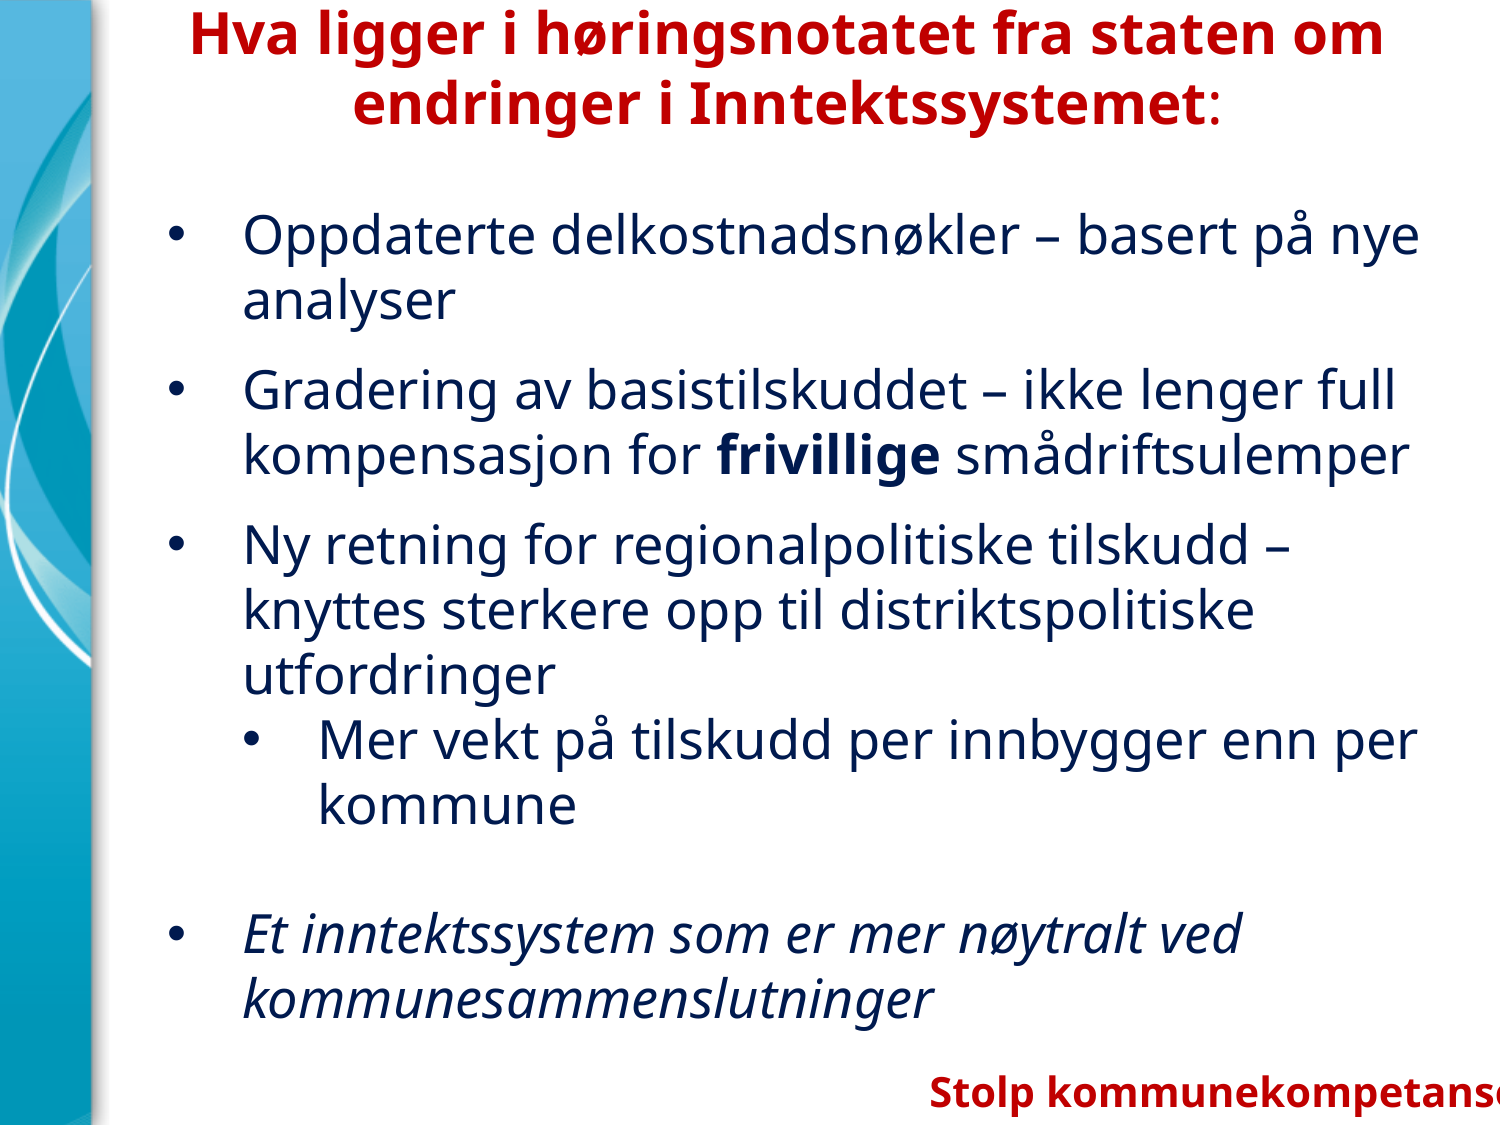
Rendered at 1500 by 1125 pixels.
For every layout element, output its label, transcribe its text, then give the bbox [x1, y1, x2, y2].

text_box Stolp kommunekompetanse [914, 1058, 1500, 1124]
title Hva ligger i høringsnotatet fra staten om endringer i Inntektssystemet: [125, 19, 1450, 114]
text_box Oppdaterte delkostnadsnøkler – basert på nye analyser Gradering av basistilskuddet – ikke lenger full kompensasjon for frivillige smådriftsulemper Ny retning for regionalpolitiske tilskudd – knyttes sterkere opp til distriktspolitiske utfordringer Mer vekt på tilskudd per innbygger enn per kommune Et inntektssystem som er mer nøytralt ved kommunesammenslutninger [152, 192, 1498, 1038]
picture [0, 0, 110, 1125]
